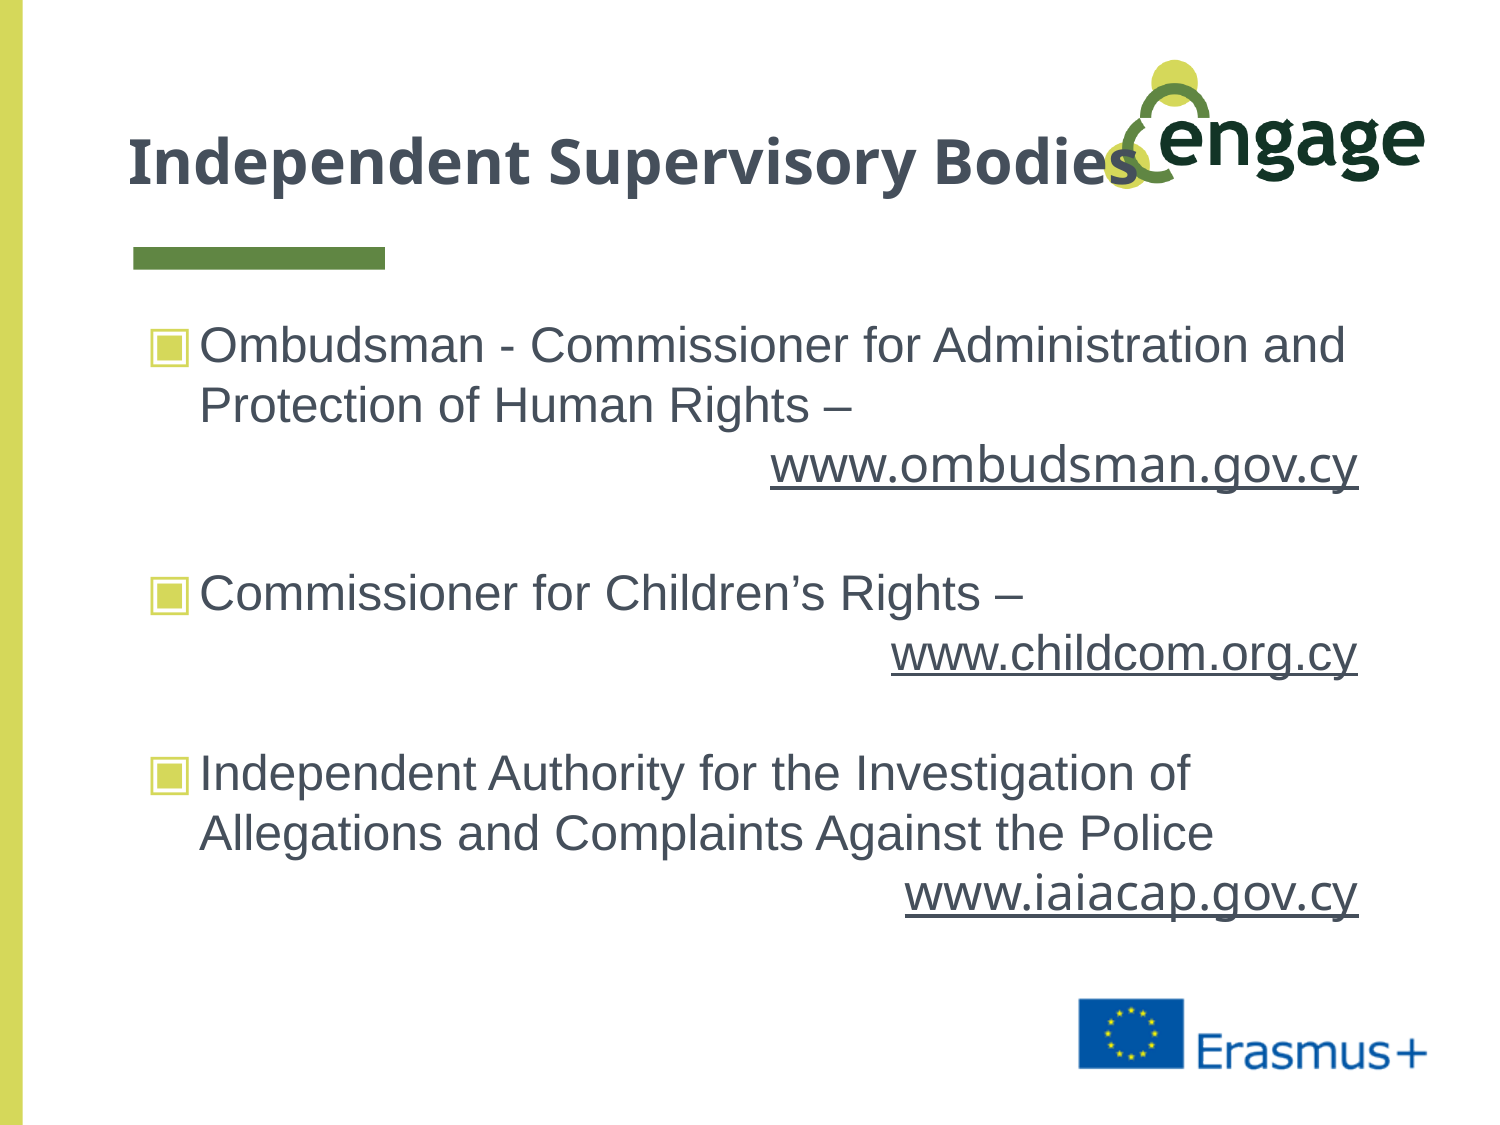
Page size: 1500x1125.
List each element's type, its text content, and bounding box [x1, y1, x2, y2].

picture [1387, 37, 1448, 212]
picture [1058, 978, 1448, 1090]
title Independent Supervisory Bodies [113, 0, 1387, 212]
list Ombudsman - Commissioner for Administration and Protection of Human Rights – www.ombudsman.gov.cy Commissioner for Children’s Rights – www.childcom.org.cy Independent Authority for the Investigation of Allegations and Complaints Against the Police www.iaiacap.gov.cy [113, 297, 1387, 1021]
